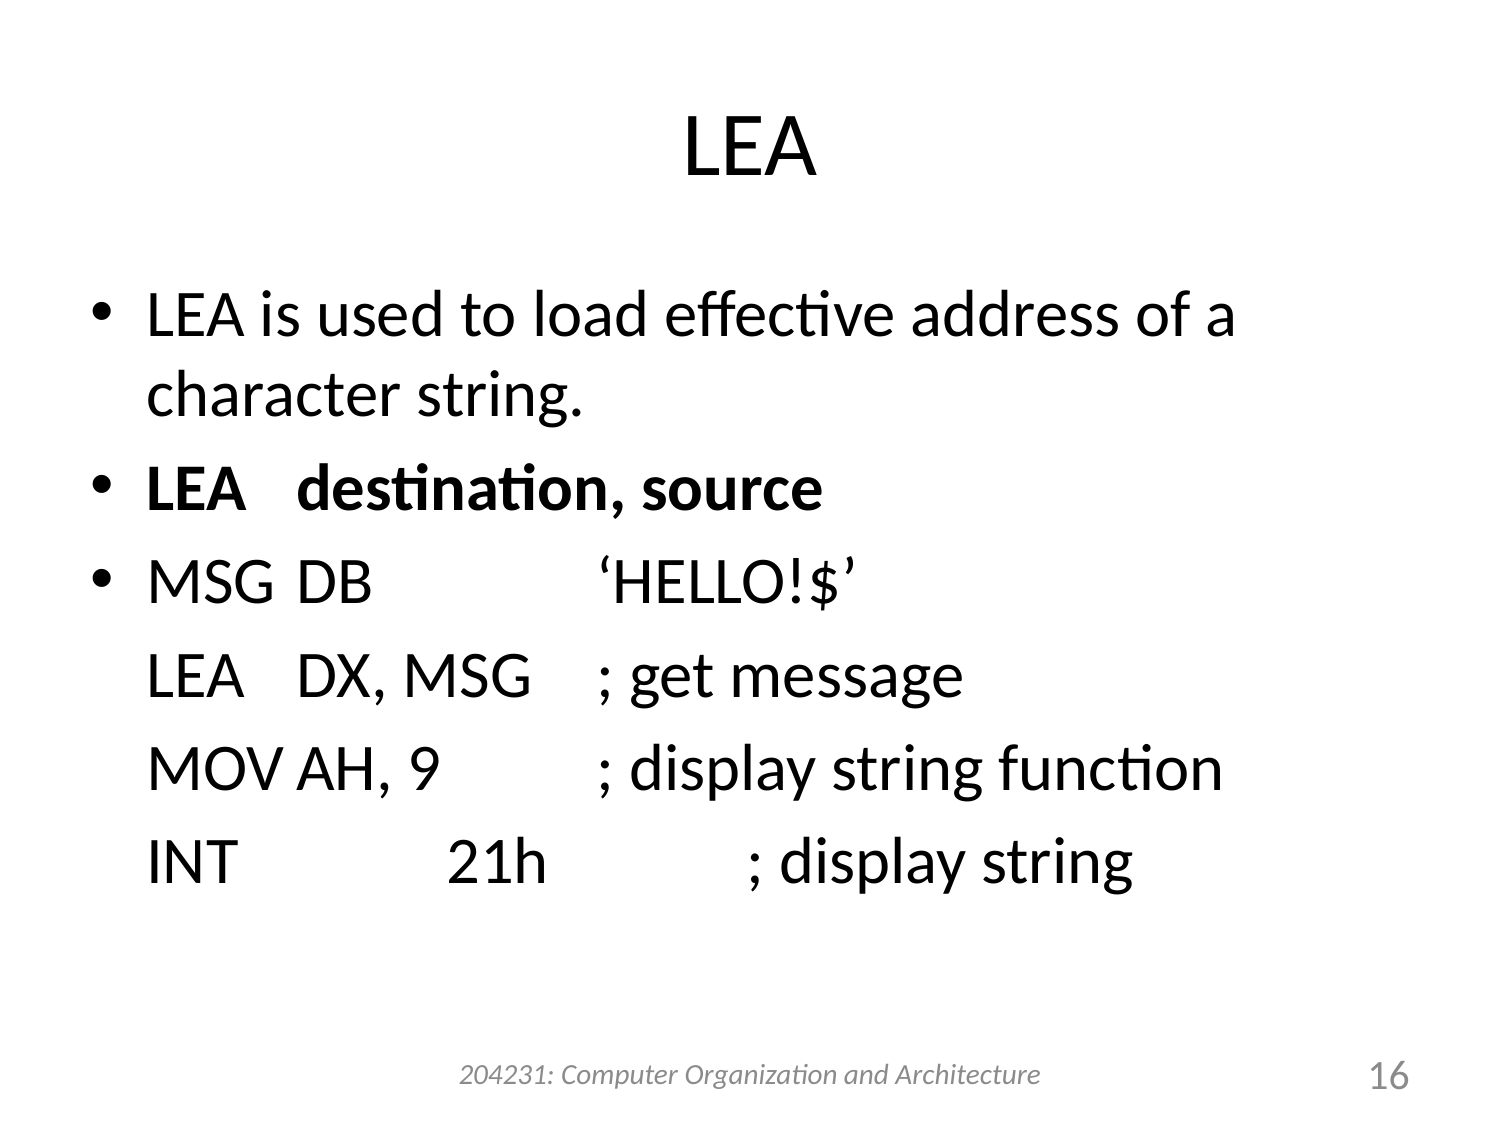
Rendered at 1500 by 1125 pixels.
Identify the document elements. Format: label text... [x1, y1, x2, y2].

slide_number 16 [1074, 1042, 1425, 1103]
title LEA [75, 45, 1425, 233]
list LEA is used to load effective address of a character string. LEA destination, source MSG DB ‘HELLO!$’ LEA DX, MSG ; get message MOV AH, 9 ; display string function INT 21h ; display string [75, 262, 1425, 1005]
footer 204231: Computer Organization and Architecture [76, 1042, 1074, 1103]
